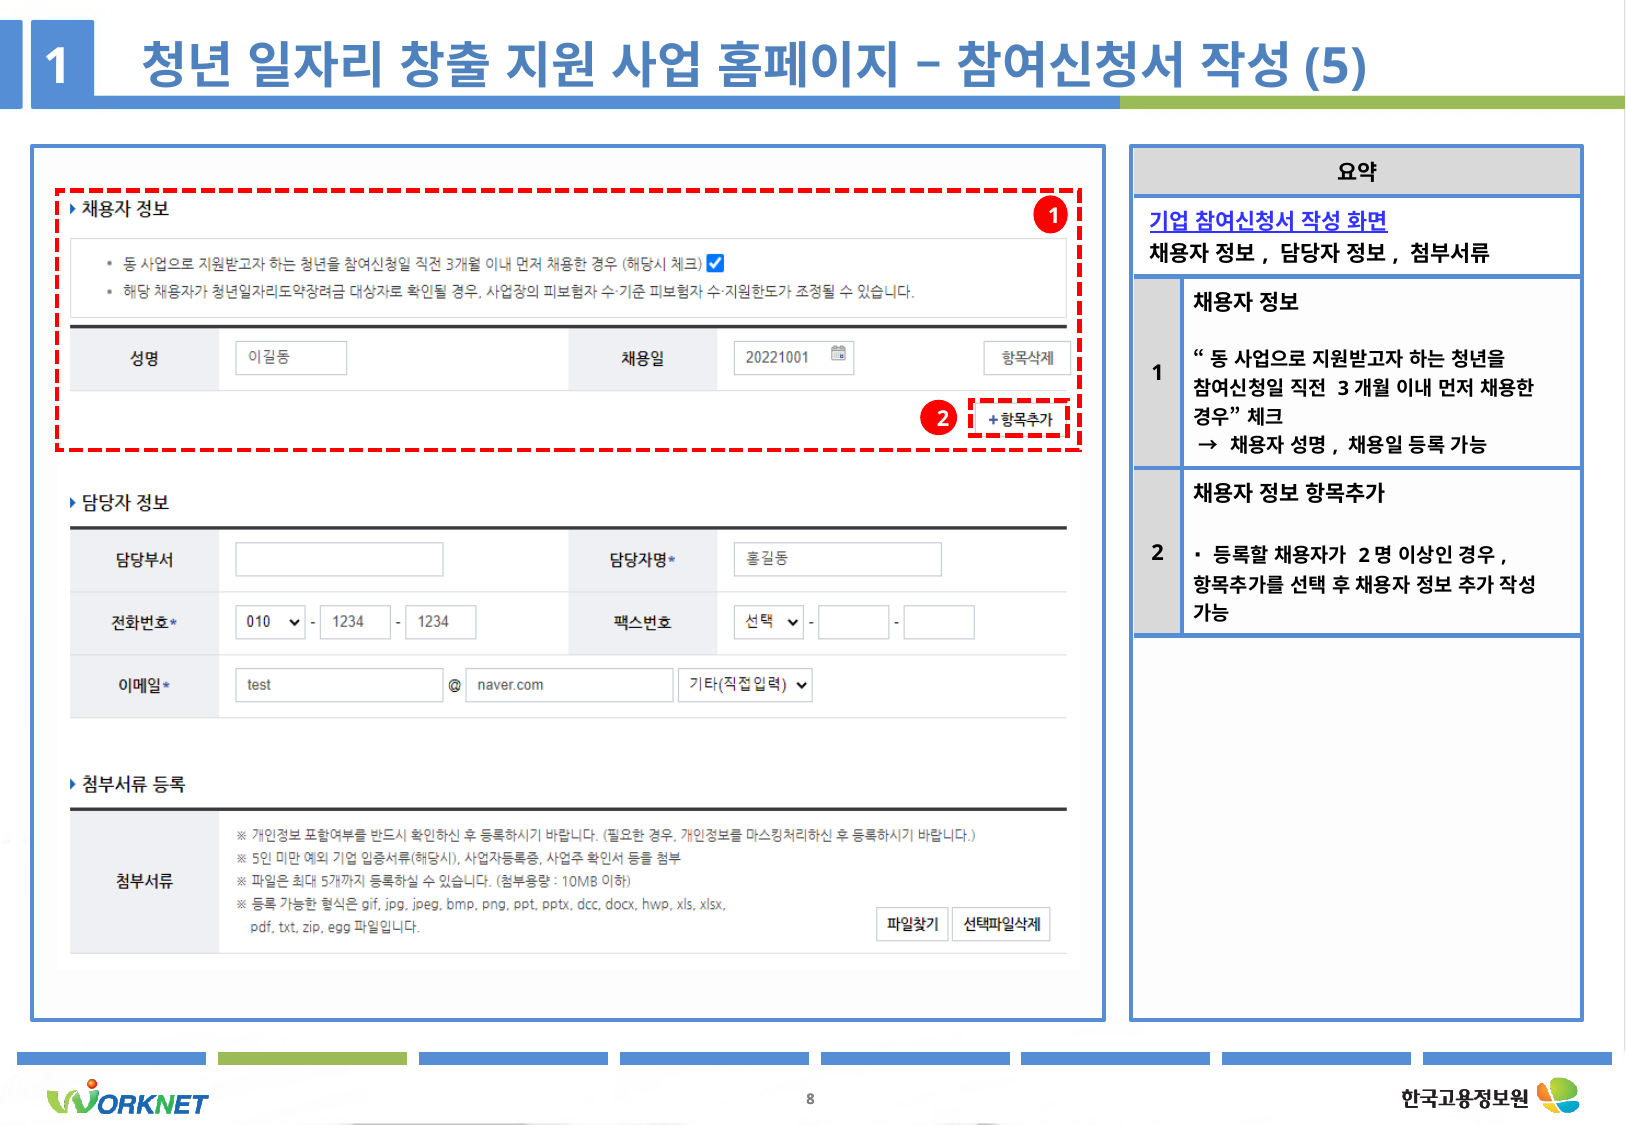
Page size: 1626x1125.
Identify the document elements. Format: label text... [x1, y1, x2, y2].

table_cell 1 [1134, 279, 1180, 466]
table_cell 채용자 정보 “동 사업으로 지원받고자 하는 청년을 참여신청일 직전 3개월 이내 먼저 채용한 경우” 체크 → 채용자 성명, 채용일 등록 가능 [1184, 279, 1580, 466]
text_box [919, 399, 1069, 436]
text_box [56, 190, 1080, 451]
text_box 청년 일자리 창출 지원 사업 홈페이지 – 참여신청서 작성(5) [127, 26, 1383, 101]
picture [0, 0, 1626, 1125]
text_box [1129, 144, 1584, 1022]
table_cell 채용자 정보 항목추가 ∙ 등록할 채용자가 2명 이상인 경우, 항목추가를 선택 후 채용자 정보 추가 작성 가능 [1184, 470, 1580, 633]
table_cell 기업 참여신청서 작성 화면 채용자 정보, 담당자 정보, 첨부서류 [1134, 198, 1580, 274]
table_cell 2 [1134, 470, 1180, 633]
text_box [30, 144, 1106, 1022]
text_box 1 [15, 26, 87, 101]
table_header 요약 [1134, 148, 1580, 194]
